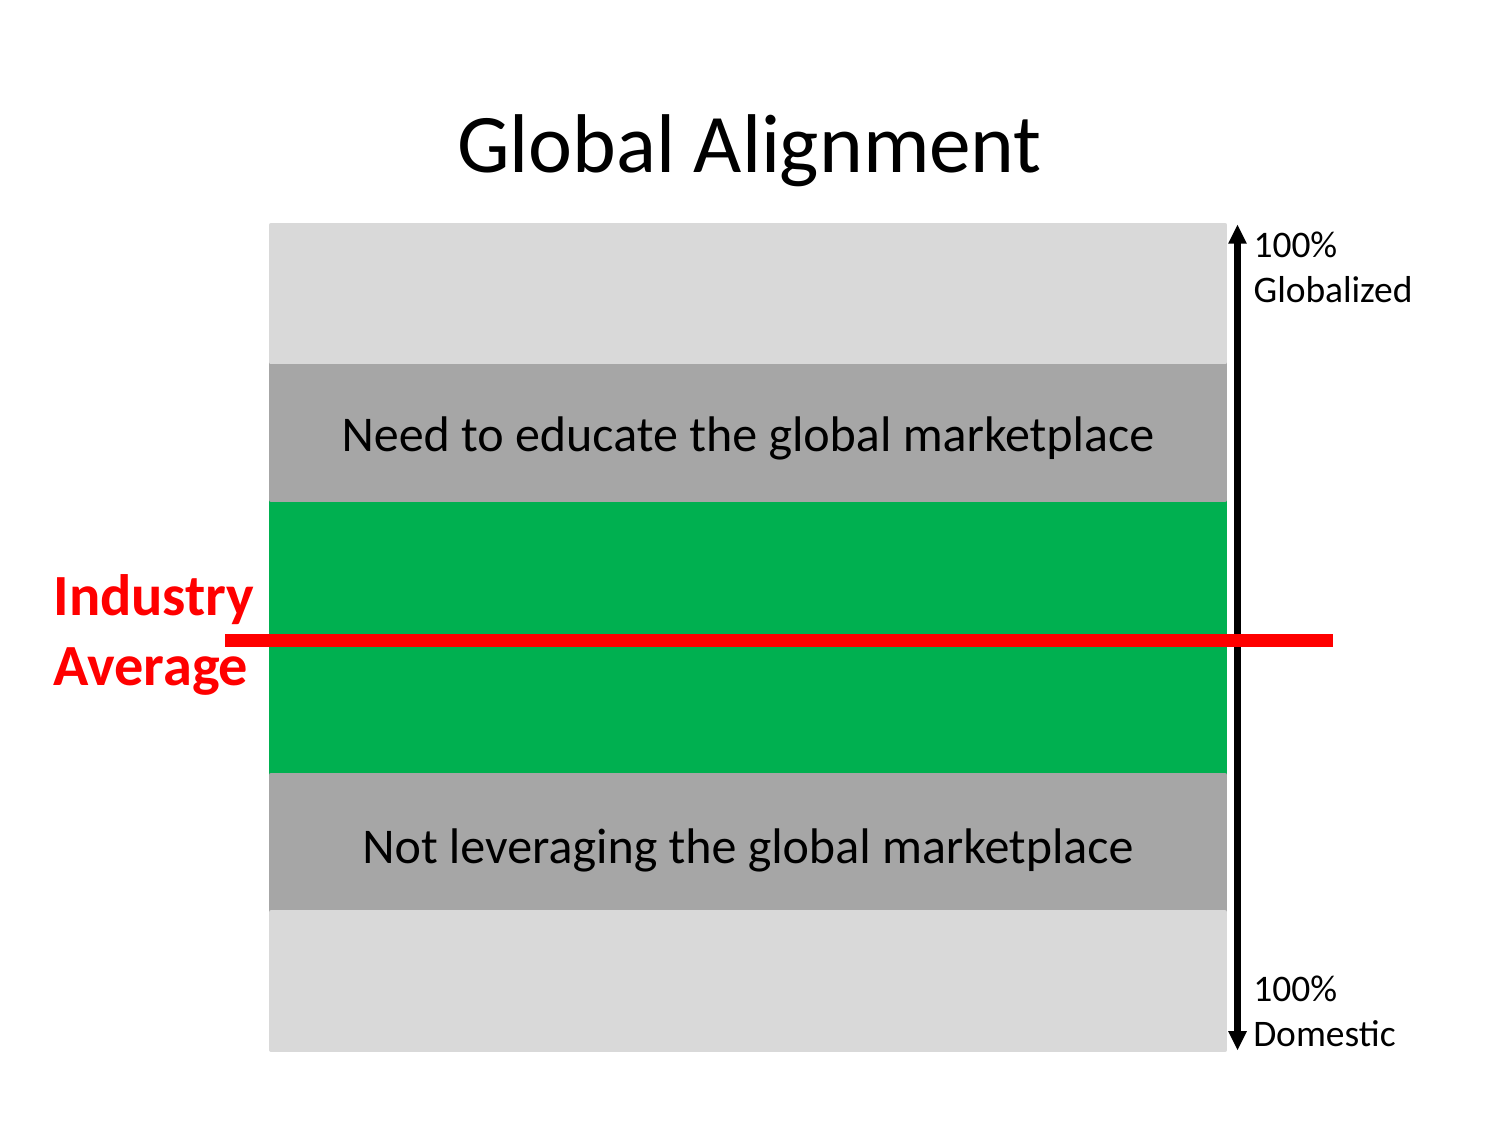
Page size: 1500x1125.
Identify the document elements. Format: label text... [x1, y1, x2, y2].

text_box Need to educate the global marketplace [269, 364, 1227, 502]
text_box 100% Domestic [1238, 956, 1411, 1062]
text_box 100% Globalized [1238, 212, 1428, 318]
text_box Not leveraging the global marketplace [269, 773, 1227, 910]
text_box [269, 910, 1227, 1052]
text_box [269, 649, 1227, 773]
text_box [269, 233, 1227, 364]
text_box [269, 502, 1227, 634]
title Global Alignment [75, 45, 1425, 233]
text_box Industry Average [38, 549, 270, 705]
